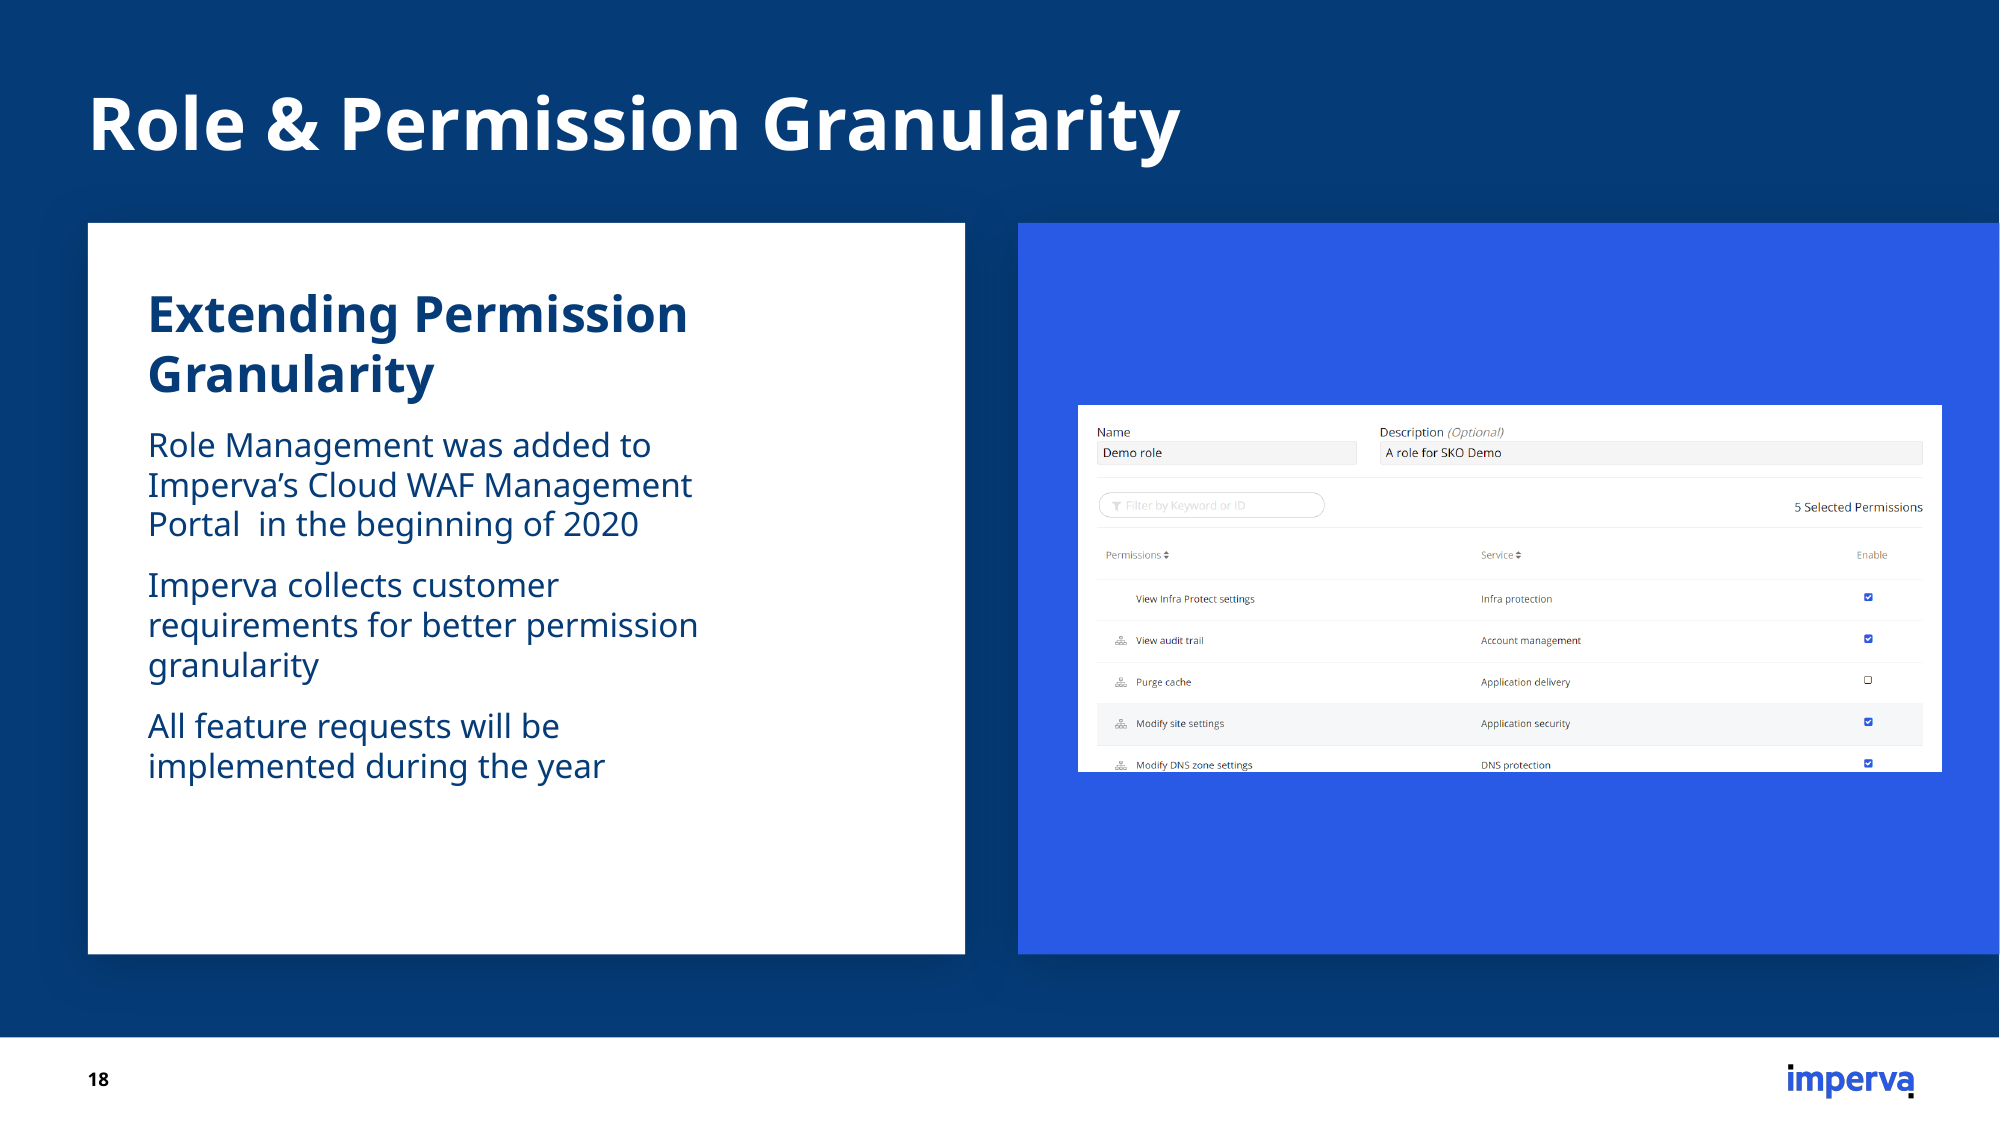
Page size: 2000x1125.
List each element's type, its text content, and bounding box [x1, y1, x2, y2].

text_box Extending Permission Granularity Role Management was added to Imperva’s Cloud WAF Management Portal in the beginning of 2020 Imperva collects customer requirements for better permission granularity All feature requests will be implemented during the year [87, 222, 966, 955]
text_box [1018, 222, 2000, 955]
picture [1775, 1051, 1926, 1111]
picture [1078, 405, 1942, 773]
slide_number 18 [87, 1066, 176, 1094]
title Role & Permission Granularity [87, 87, 1562, 206]
